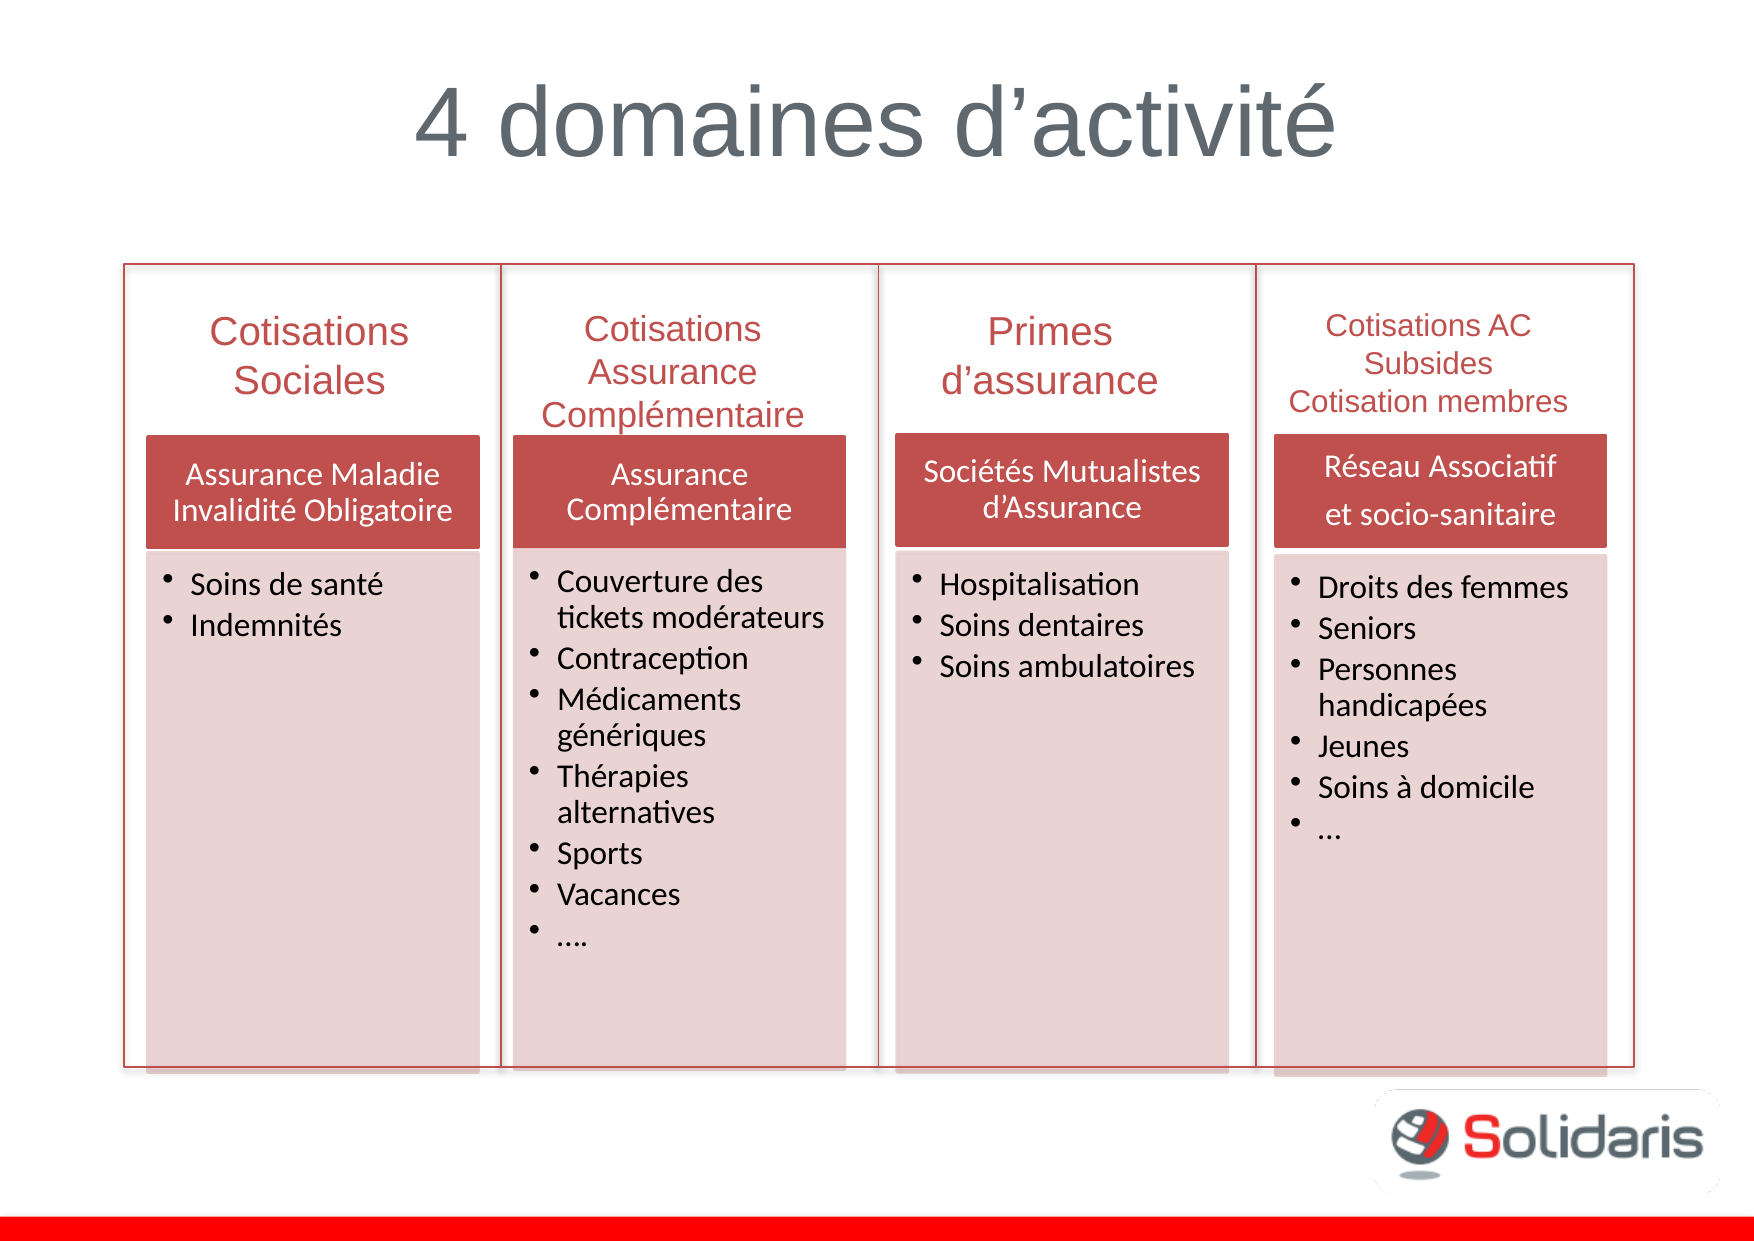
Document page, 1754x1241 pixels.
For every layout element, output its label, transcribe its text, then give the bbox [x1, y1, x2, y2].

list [148, 296, 1606, 1098]
text_box [123, 263, 499, 1068]
title 4 domaines d’activité [87, 49, 1667, 257]
text_box [878, 263, 1255, 294]
text_box [500, 263, 877, 294]
text_box [1256, 263, 1635, 1068]
